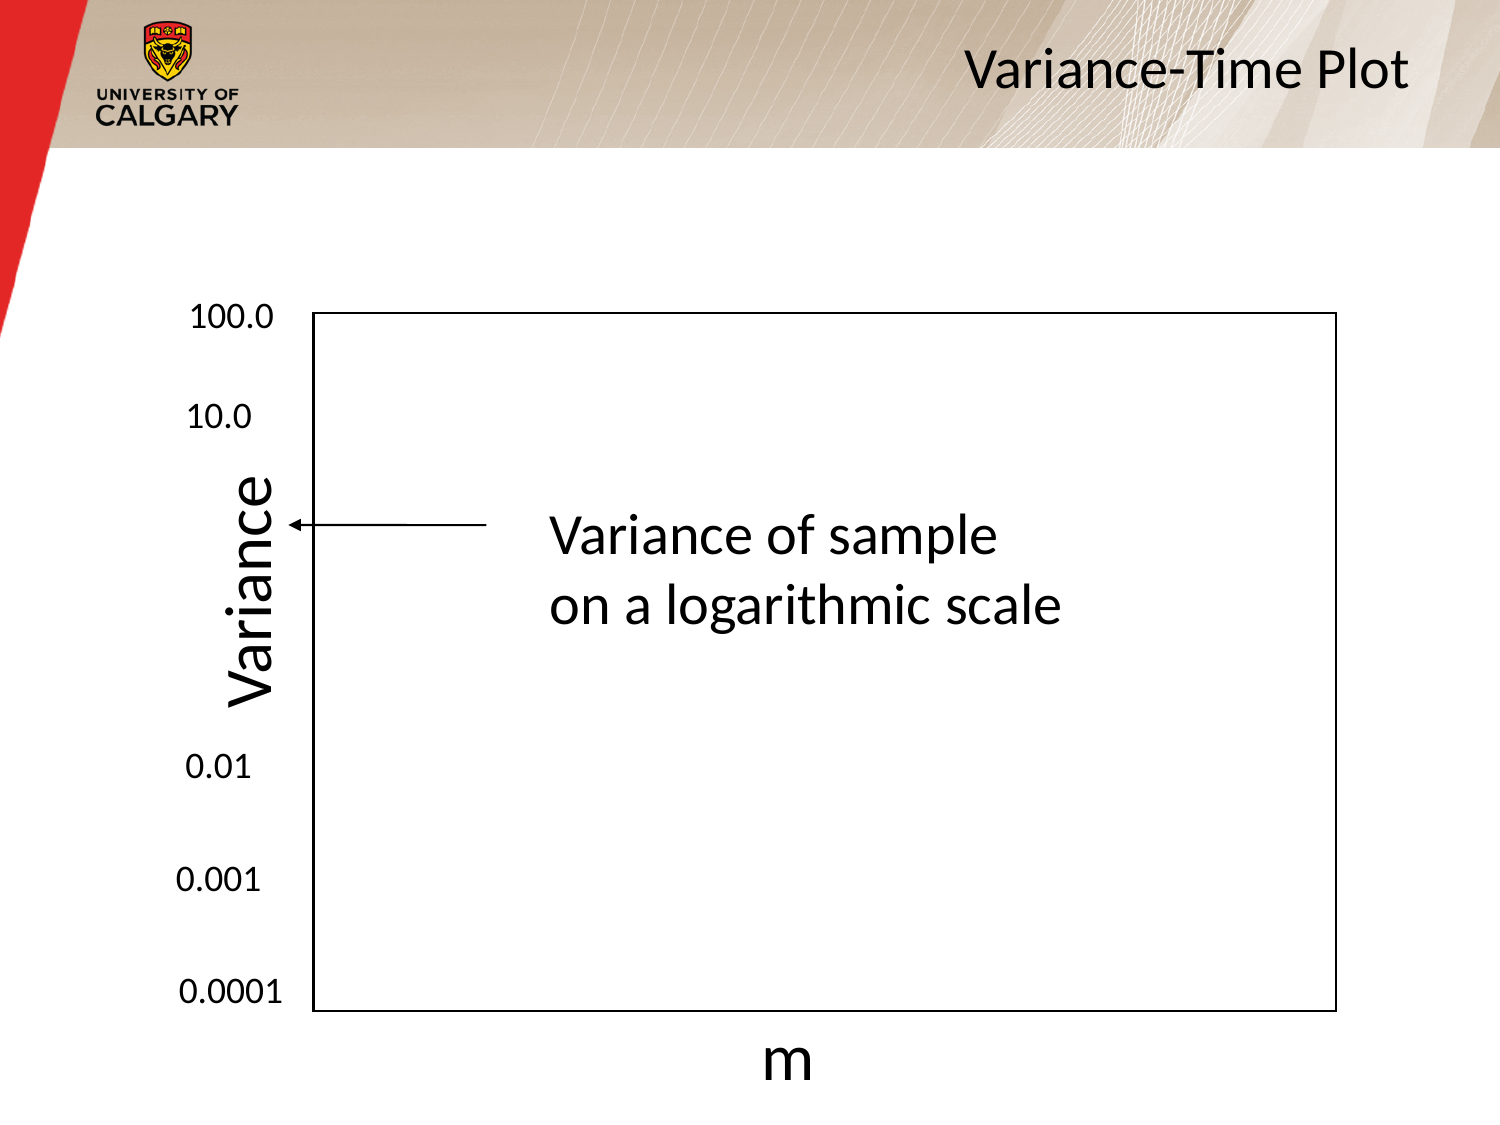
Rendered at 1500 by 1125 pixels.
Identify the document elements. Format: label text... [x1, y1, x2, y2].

text_box m [746, 1006, 830, 1102]
text_box [313, 313, 1337, 1012]
text_box Variance [197, 460, 293, 724]
text_box 0.0001 [163, 959, 299, 1019]
picture [0, 0, 1500, 1125]
text_box Variance of sample on a logarithmic scale [534, 488, 1078, 644]
title Variance-Time Plot [219, 0, 1425, 131]
text_box [288, 518, 487, 532]
text_box 10.0 [170, 384, 267, 444]
text_box 100.0 [173, 284, 289, 344]
text_box 0.001 [160, 846, 277, 907]
text_box 0.01 [170, 734, 267, 794]
